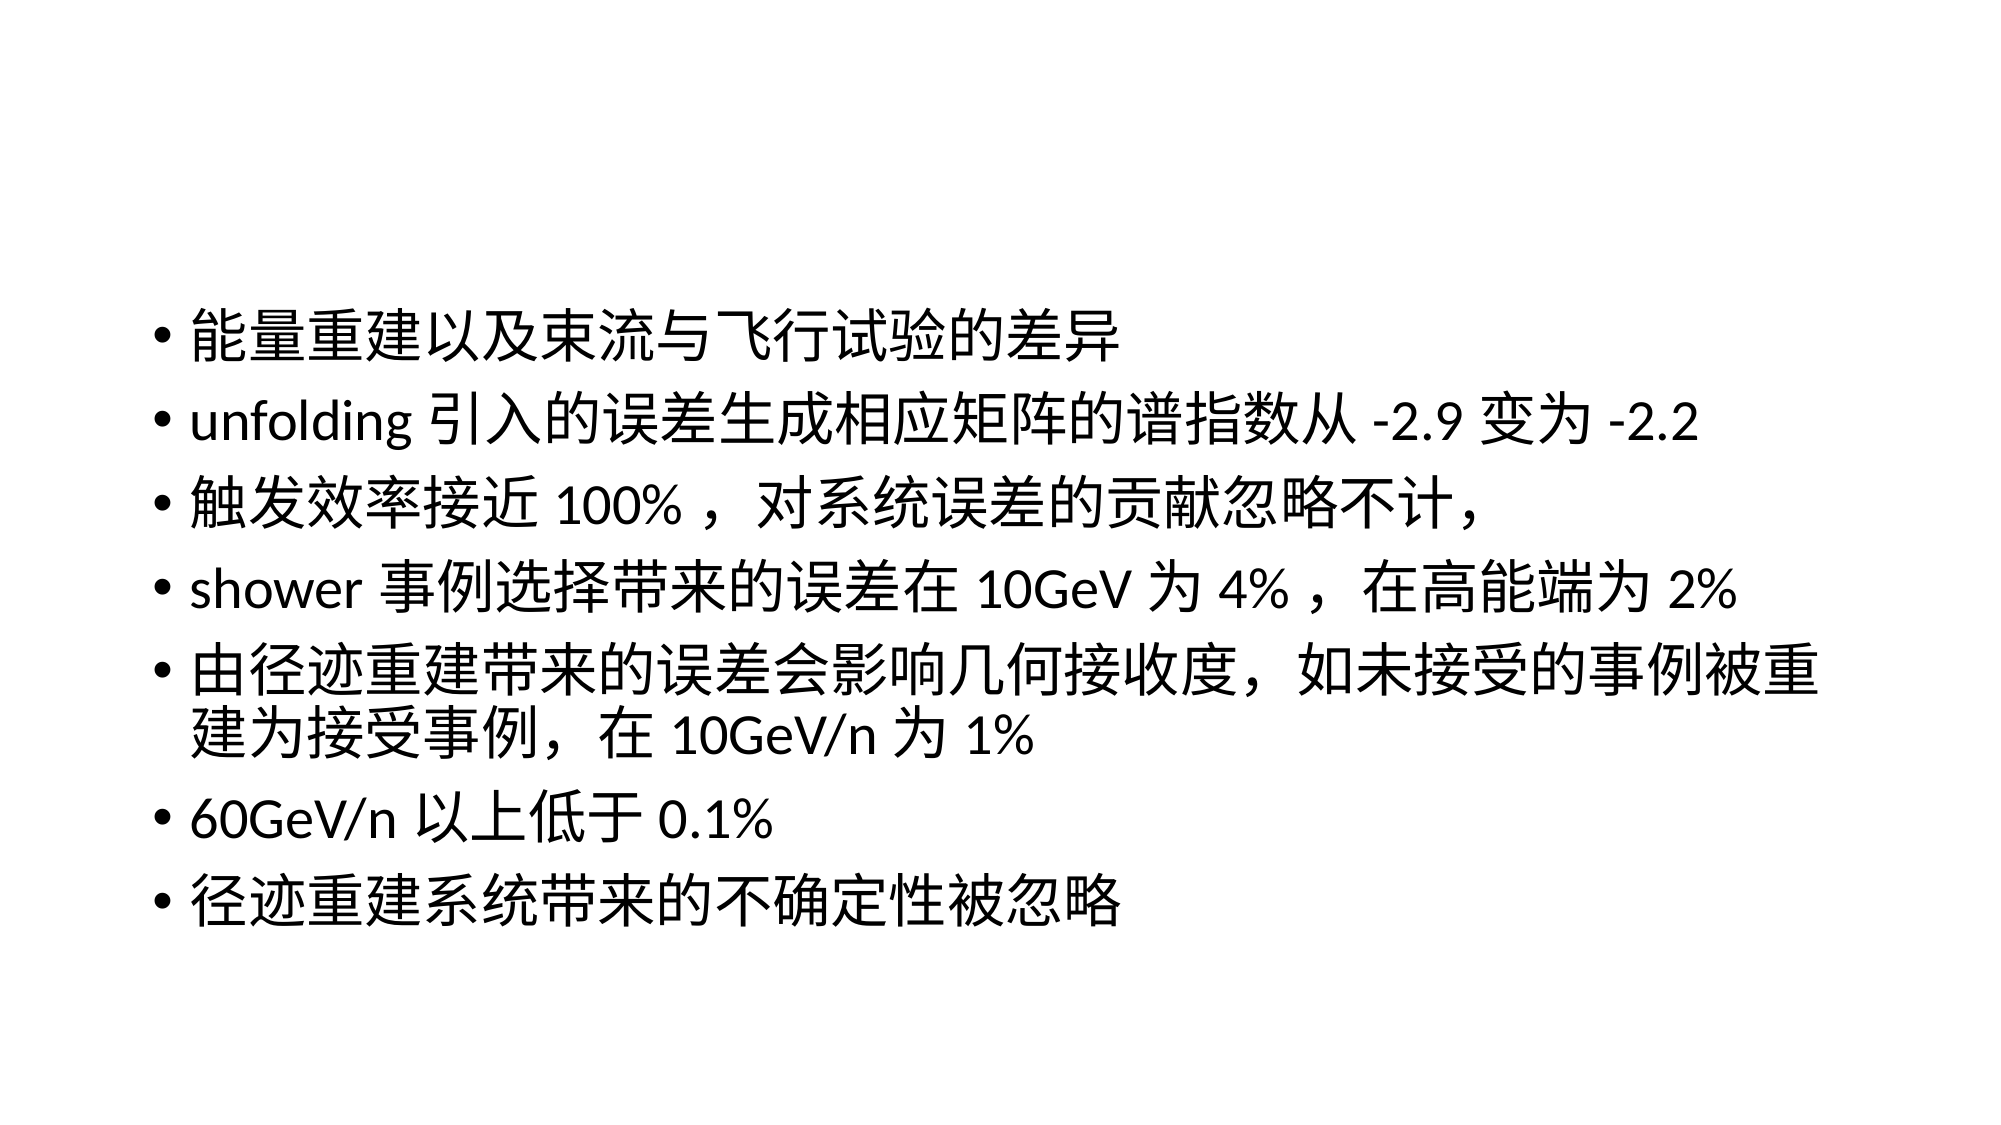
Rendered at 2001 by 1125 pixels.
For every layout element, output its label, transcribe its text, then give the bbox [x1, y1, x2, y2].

list 能量重建以及束流与飞行试验的差异 unfolding引入的误差生成相应矩阵的谱指数从-2.9变为-2.2 触发效率接近100%，对系统误差的贡献忽略不计， shower事例选择带来的误差在10GeV为4%，在高能端为2% 由径迹重建带来的误差会影响几何接收度，如未接受的事例被重建为接受事例，在10GeV/n为1% 60GeV/n以上低于0.1% 径迹重建系统带来的不确定性被忽略 [137, 299, 1863, 1014]
